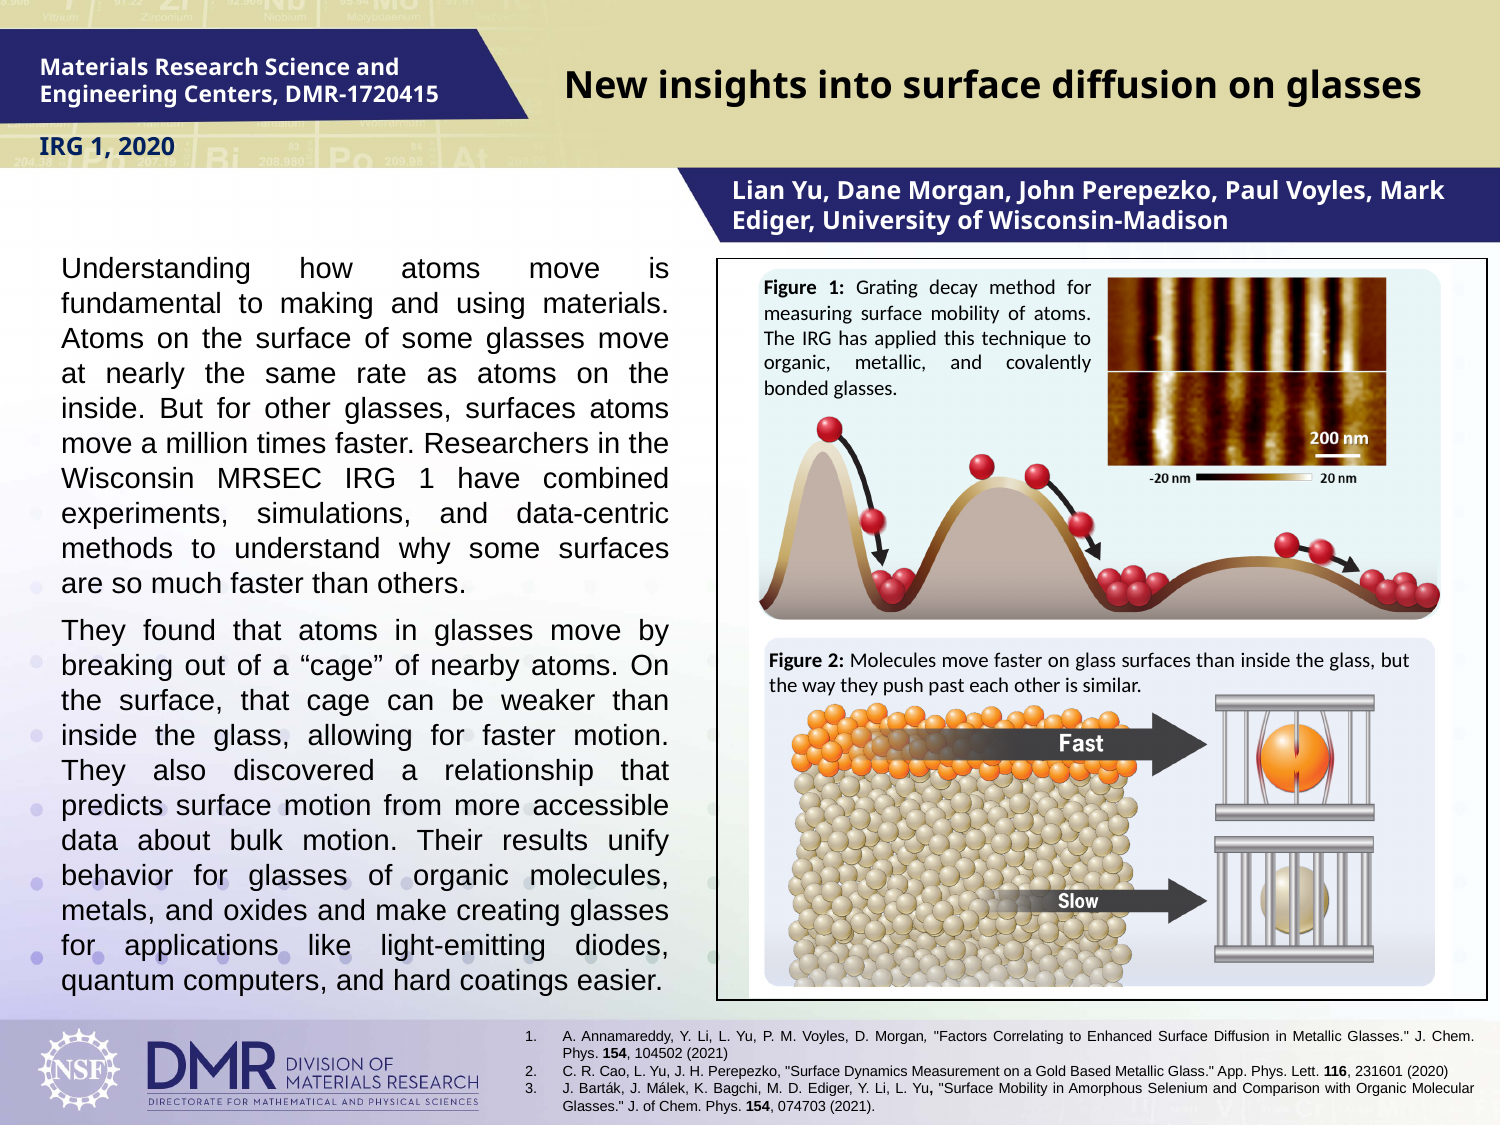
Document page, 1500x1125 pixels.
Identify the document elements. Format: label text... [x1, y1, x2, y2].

title New insights into surface diffusion on glasses [548, 18, 1500, 150]
picture [0, 0, 1500, 1125]
text_box Lian Yu, Dane Morgan, John Perepezko, Paul Voyles, Mark Ediger, University of Wisconsin-Madison [717, 167, 1487, 242]
text_box A. Annamareddy, Y. Li, L. Yu, P. M. Voyles, D. Morgan, "Factors Correlating to Enhanced Surface Diffusion in Metallic Glasses." J. Chem. Phys. 154, 104502 (2021) C. R. Cao, L. Yu, J. H. Perepezko, "Surface Dynamics Measurement on a Gold Based Metallic Glass." App. Phys. Lett. 116, 231601 (2020) J. Barták, J. Málek, K. Bagchi, M. D. Ediger, Y. Li, L. Yu, "Surface Mobility in Amorphous Selenium and Comparison with Organic Molecular Glasses." J. of Chem. Phys. 154, 074703 (2021). [510, 1019, 1490, 1122]
text_box Understanding how atoms move is fundamental to making and using materials. Atoms on the surface of some glasses move at nearly the same rate as atoms on the inside. But for other glasses, surfaces atoms move a million times faster. Researchers in the Wisconsin MRSEC IRG 1 have combined experiments, simulations, and data-centric methods to understand why some surfaces are so much faster than others. They found that atoms in glasses move by breaking out of a “cage” of nearby atoms. On the surface, that cage can be weaker than inside the glass, allowing for faster motion. They also discovered a relationship that predicts surface motion from more accessible data about bulk motion. Their results unify behavior for glasses of organic molecules, metals, and oxides and make creating glasses for applications like light-emitting diodes, quantum computers, and hard coatings easier. [46, 242, 685, 1004]
text_box [717, 258, 1487, 1000]
text_box IRG 1, 2020 [24, 122, 207, 168]
text_box Materials Research Science and Engineering Centers, DMR-1720415 [24, 44, 478, 115]
